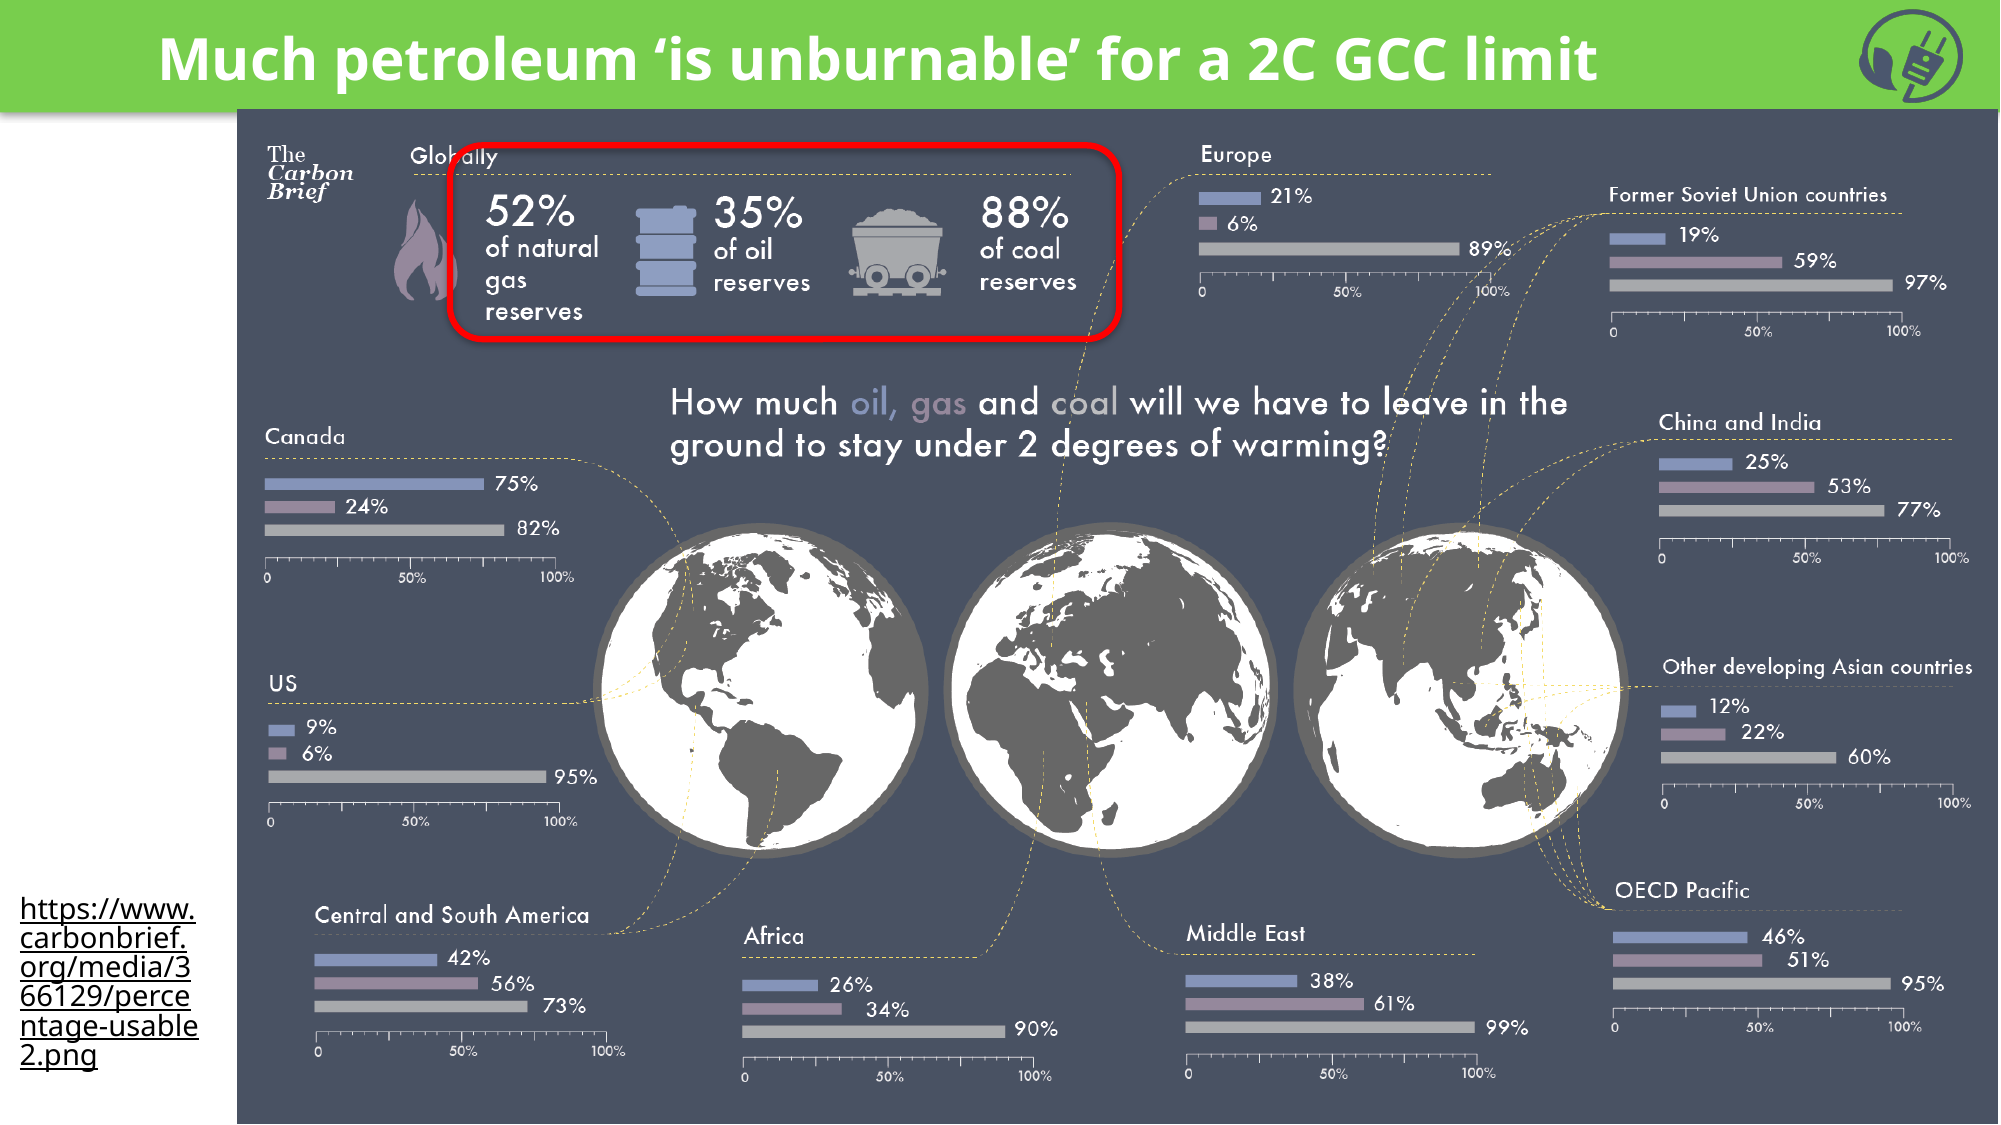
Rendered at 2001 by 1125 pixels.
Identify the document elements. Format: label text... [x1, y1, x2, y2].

picture [1859, 7, 1963, 105]
text_box [0, 0, 2000, 113]
text_box https://www.carbonbrief.org/media/366129/percentage-usable2.png [4, 882, 217, 973]
picture [236, 108, 1998, 1124]
text_box Much petroleum ‘is unburnable’ for a 2C GCC limit [142, 14, 1615, 100]
